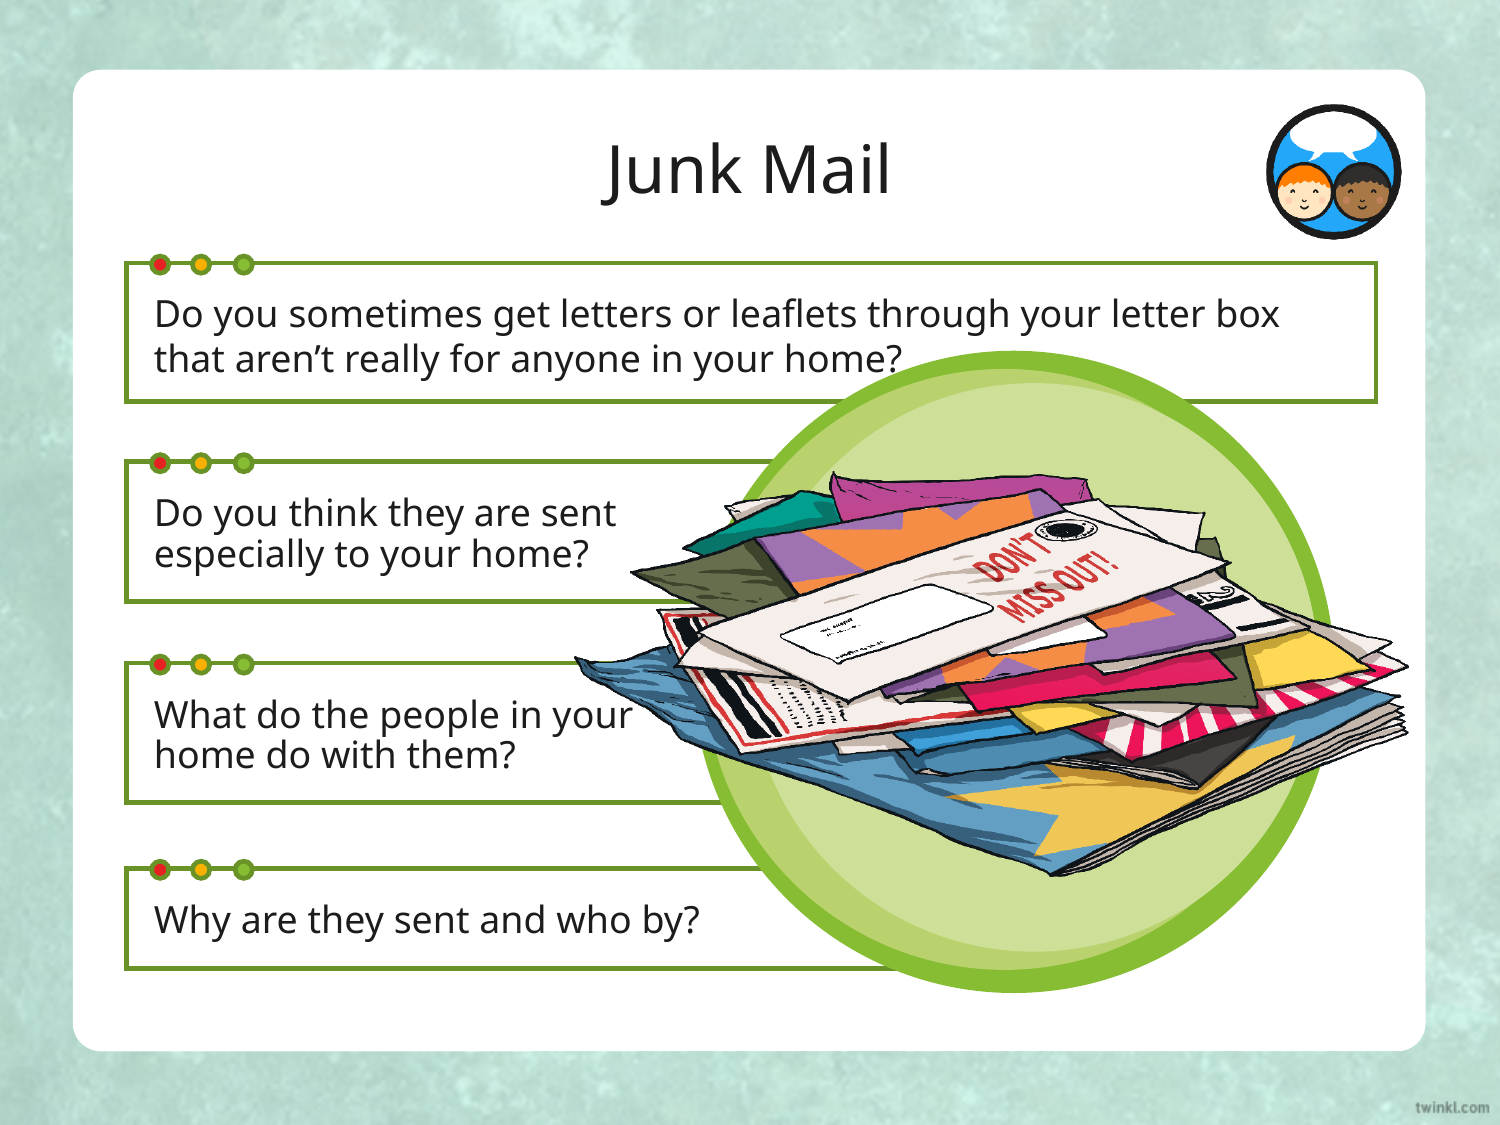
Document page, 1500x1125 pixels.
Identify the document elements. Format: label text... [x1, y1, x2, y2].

text_box Junk Mail [123, 119, 1376, 215]
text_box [126, 861, 692, 969]
picture [0, 0, 1500, 1125]
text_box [126, 454, 692, 602]
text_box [692, 350, 1335, 471]
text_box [692, 877, 1335, 993]
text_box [126, 256, 1376, 402]
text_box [126, 655, 574, 803]
